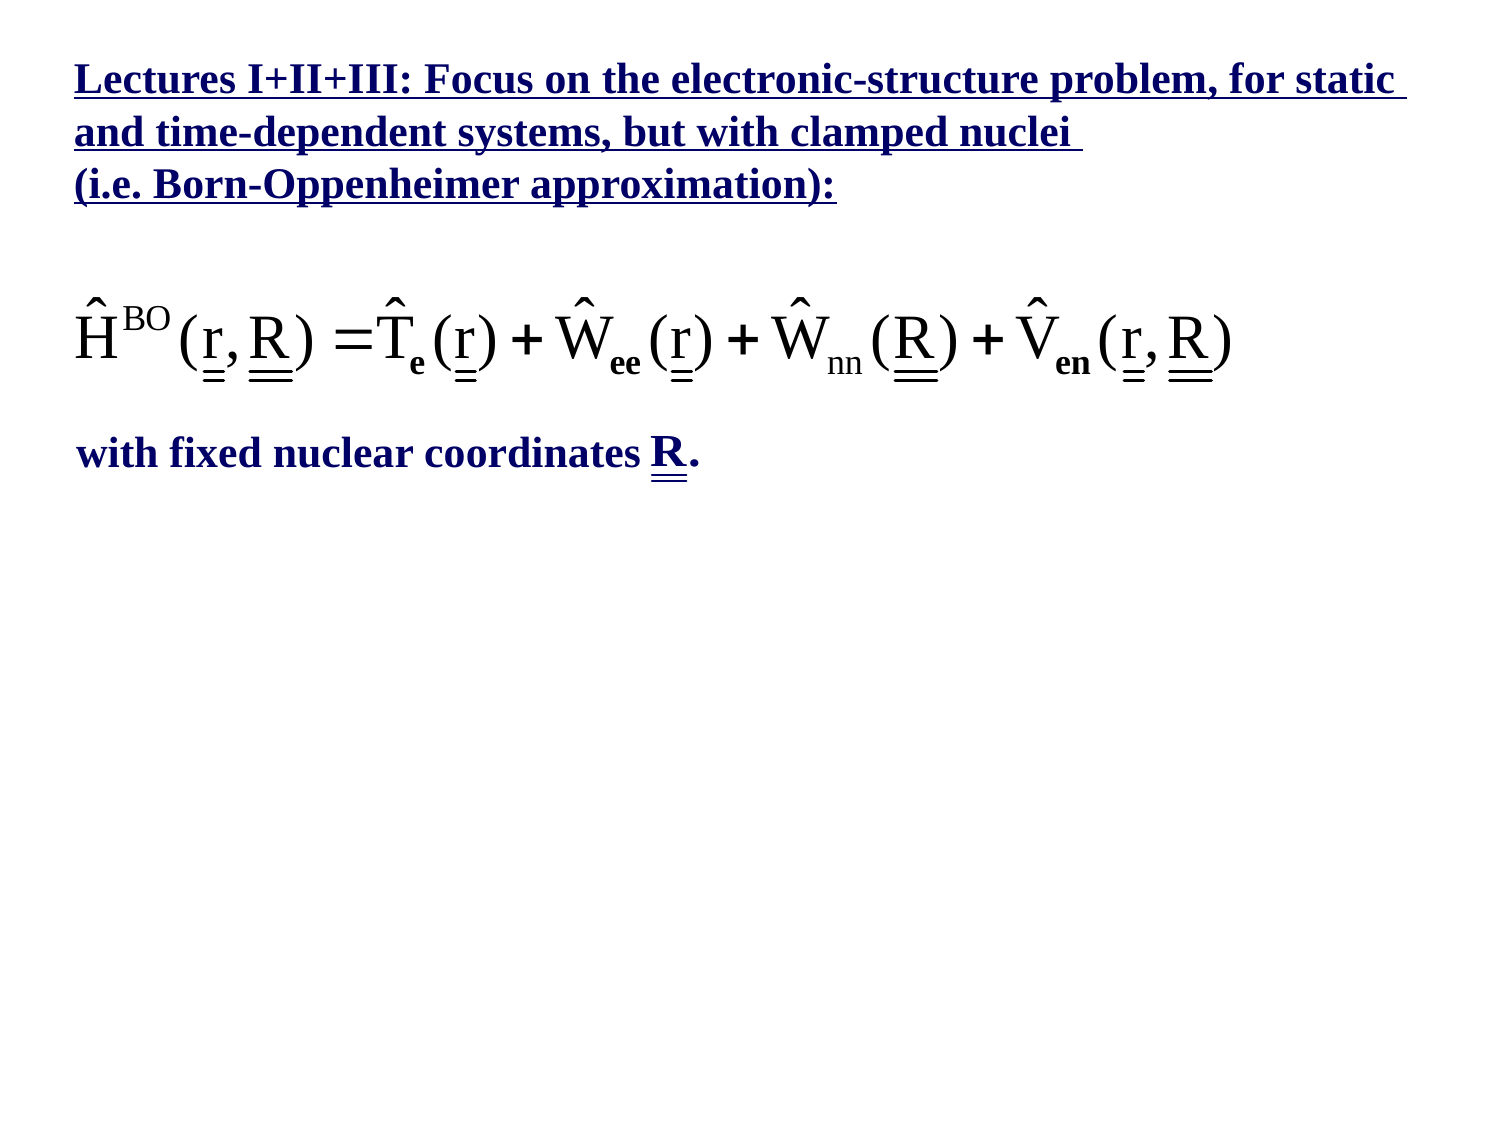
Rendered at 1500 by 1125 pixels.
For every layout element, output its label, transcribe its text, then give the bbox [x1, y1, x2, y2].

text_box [64, 284, 1247, 396]
text_box Lectures I+II+III: Focus on the electronic-structure problem, for static and time-dependent systems, but with clamped nuclei (i.e. Born-Oppenheimer approximation): [59, 42, 1423, 215]
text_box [73, 420, 707, 487]
